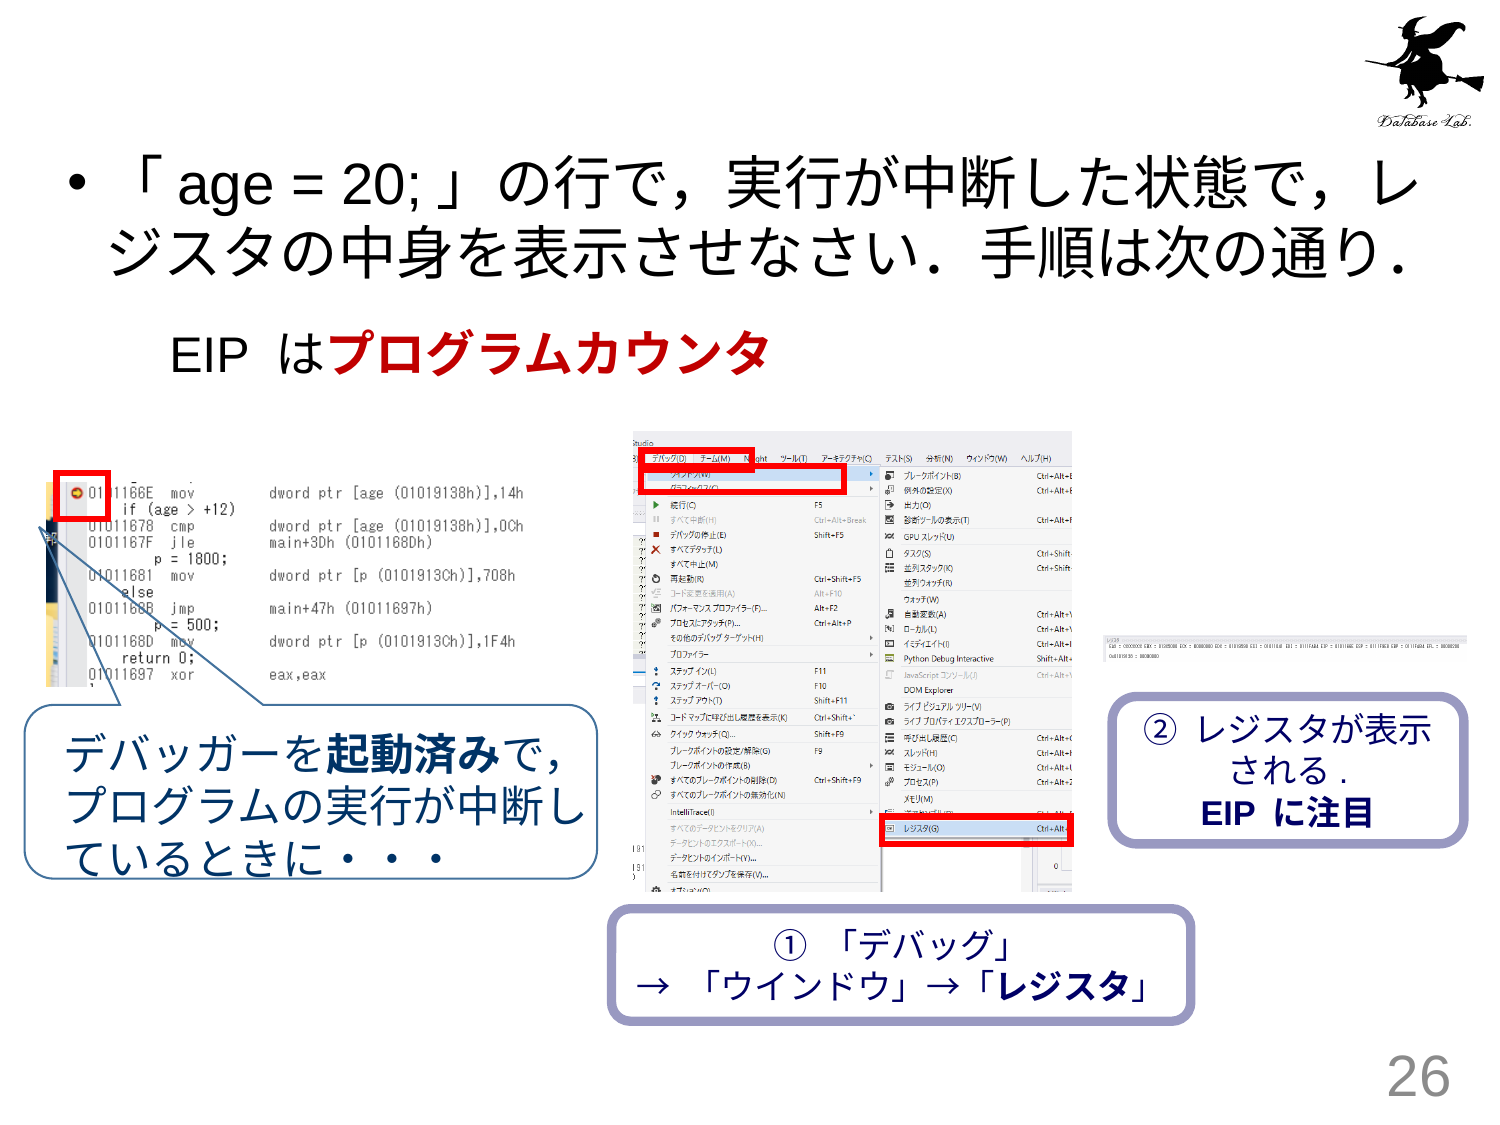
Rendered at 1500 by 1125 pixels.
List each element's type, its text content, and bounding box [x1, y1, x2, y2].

text_box [38, 526, 46, 545]
picture [1362, 14, 1486, 130]
text_box ② レジスタが表示される. EIP に注目 [1111, 695, 1465, 845]
text_box [55, 472, 109, 482]
picture [1103, 635, 1467, 662]
slide_number 26 [1129, 1042, 1467, 1103]
text_box EIP はプログラムカウンタ [154, 315, 1397, 440]
picture [46, 482, 539, 687]
text_box ① 「デバッグ」 → 「ウインドウ」→「レジスタ」 [610, 907, 1192, 1023]
text_box [23, 687, 595, 880]
text_box デバッガーを起動済みで， プログラムの実行が中断し ているときに・・・ [49, 719, 610, 894]
list 「age = 20;」の行で，実行が中断した状態で，レジスタの中身を表示させなさい．手順は次の通り． [52, 138, 1441, 1014]
picture [633, 431, 1072, 892]
